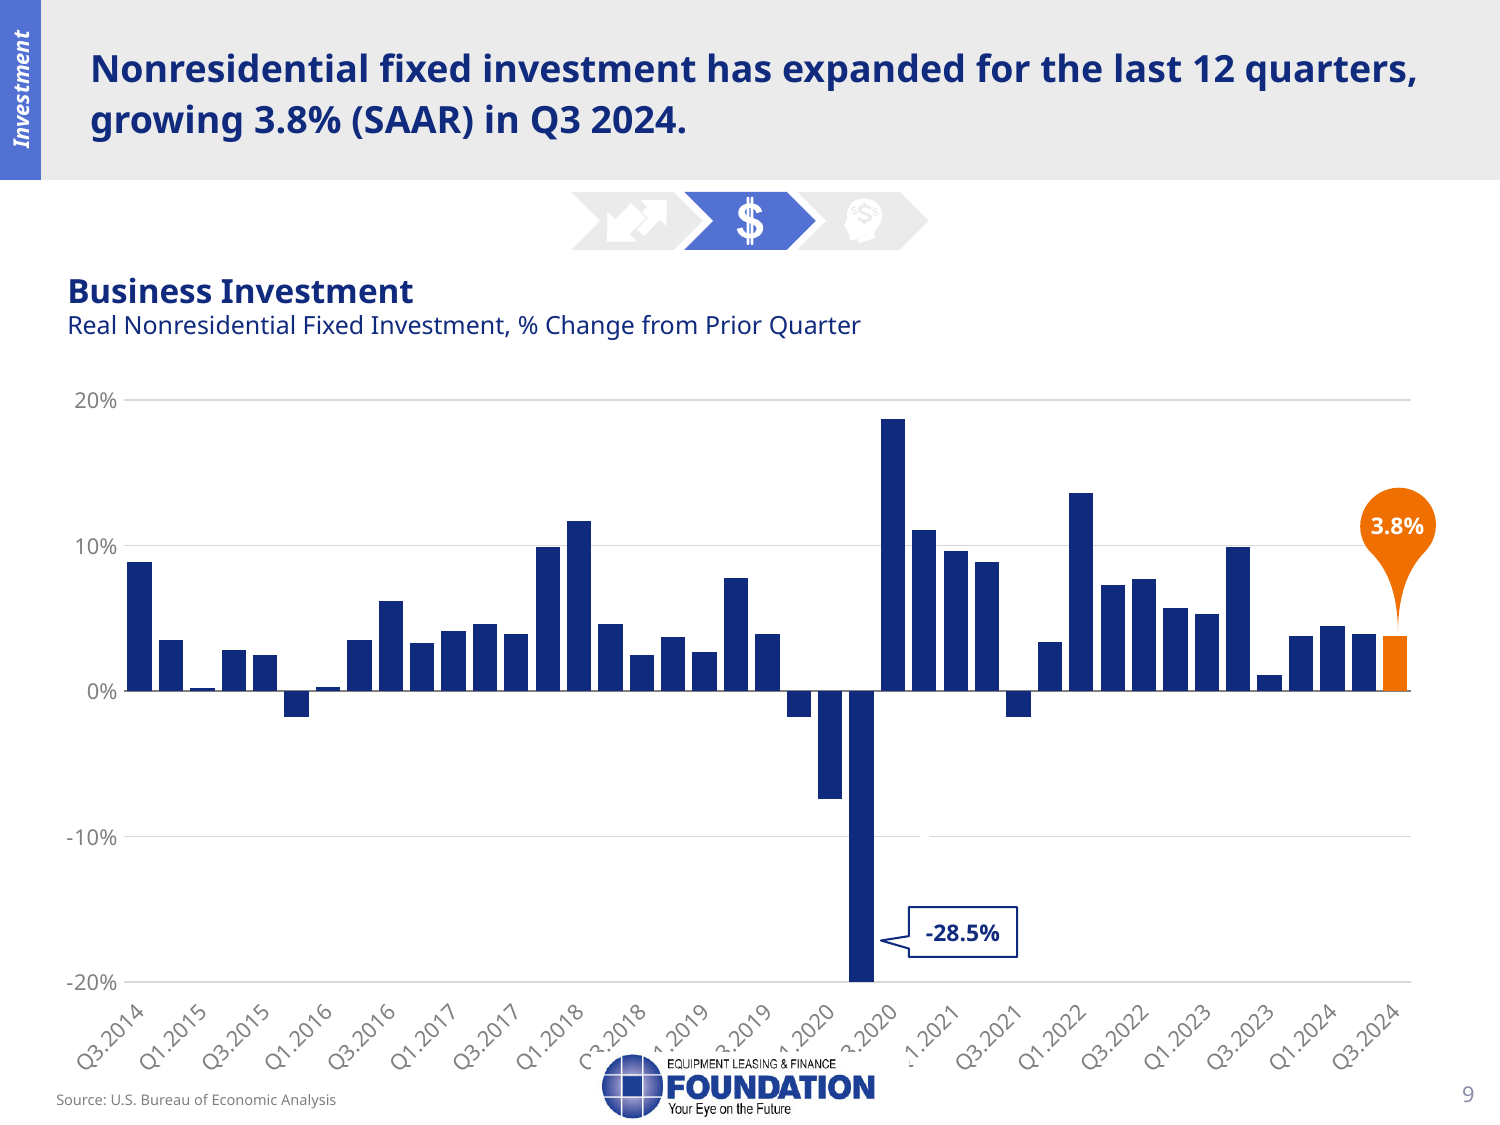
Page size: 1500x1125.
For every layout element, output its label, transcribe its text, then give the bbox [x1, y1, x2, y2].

chart [0, 184, 1500, 1120]
picture [590, 1052, 910, 1120]
title Nonresidential fixed investment has expanded for the last 12 quarters, growing 3.8% (SAAR) in Q3 2024. [0, 0, 1500, 181]
text_box Investment [0, 0, 41, 180]
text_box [1332, 487, 1464, 565]
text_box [570, 191, 930, 251]
